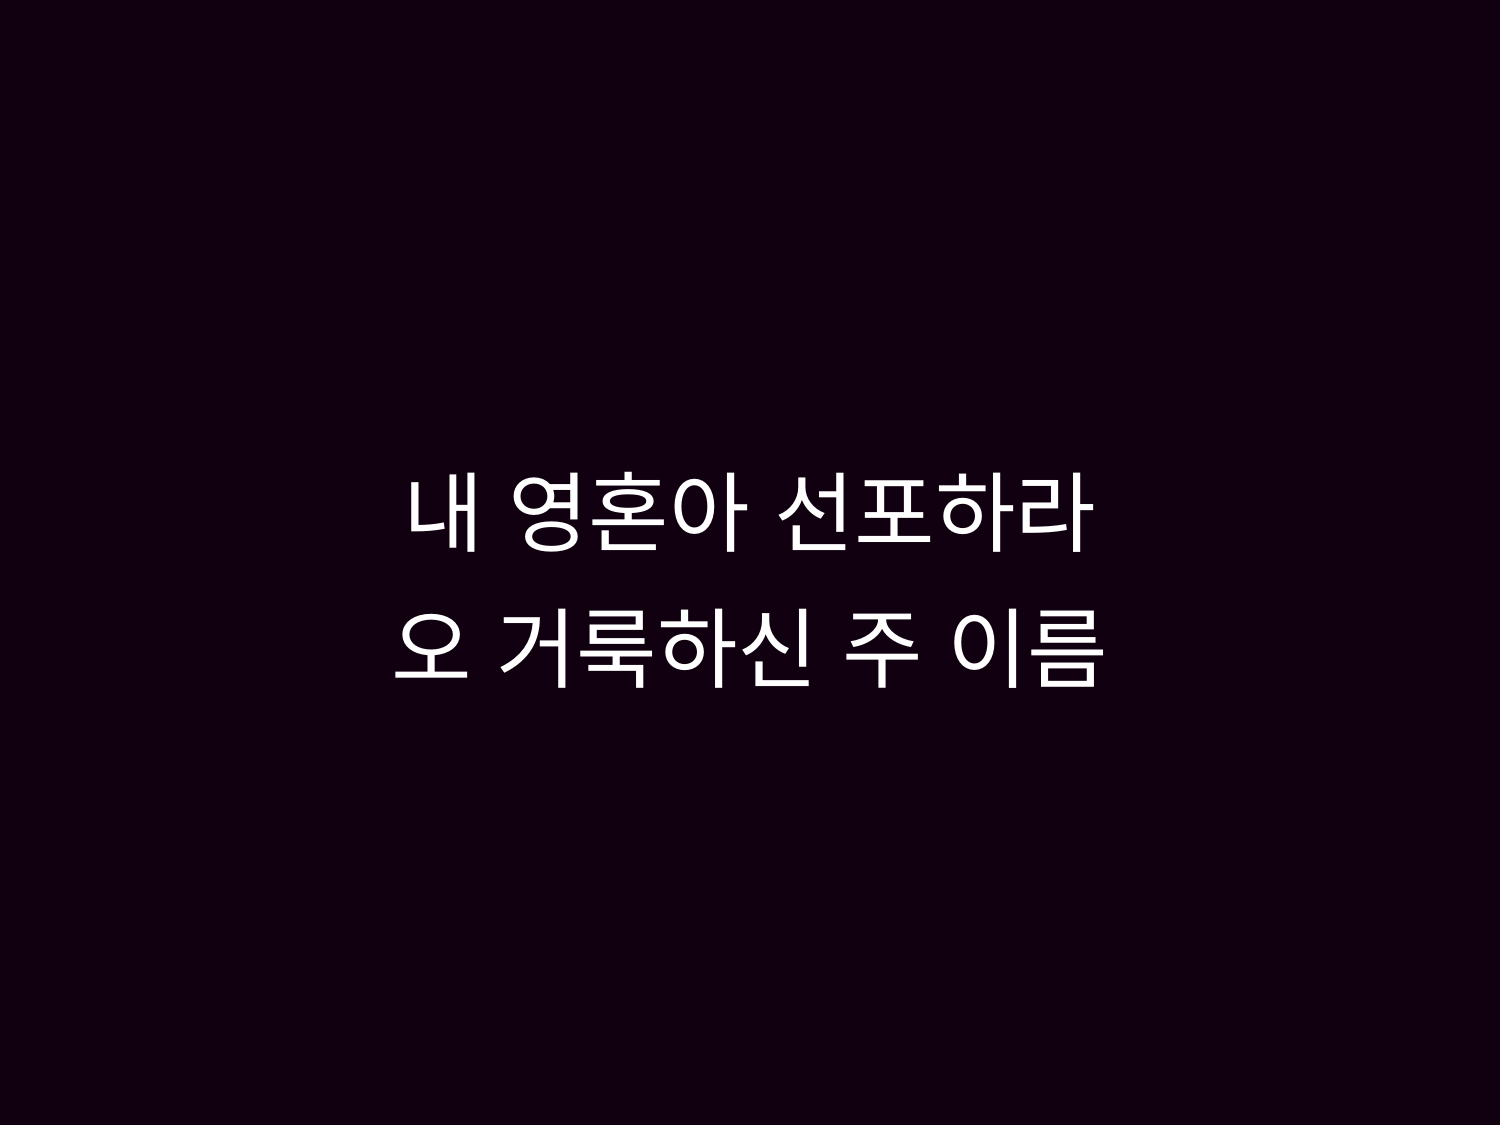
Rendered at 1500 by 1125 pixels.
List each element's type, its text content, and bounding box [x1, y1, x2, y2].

title 내 영혼아 선포하라 오 거룩하신 주 이름 [0, 0, 1500, 1125]
